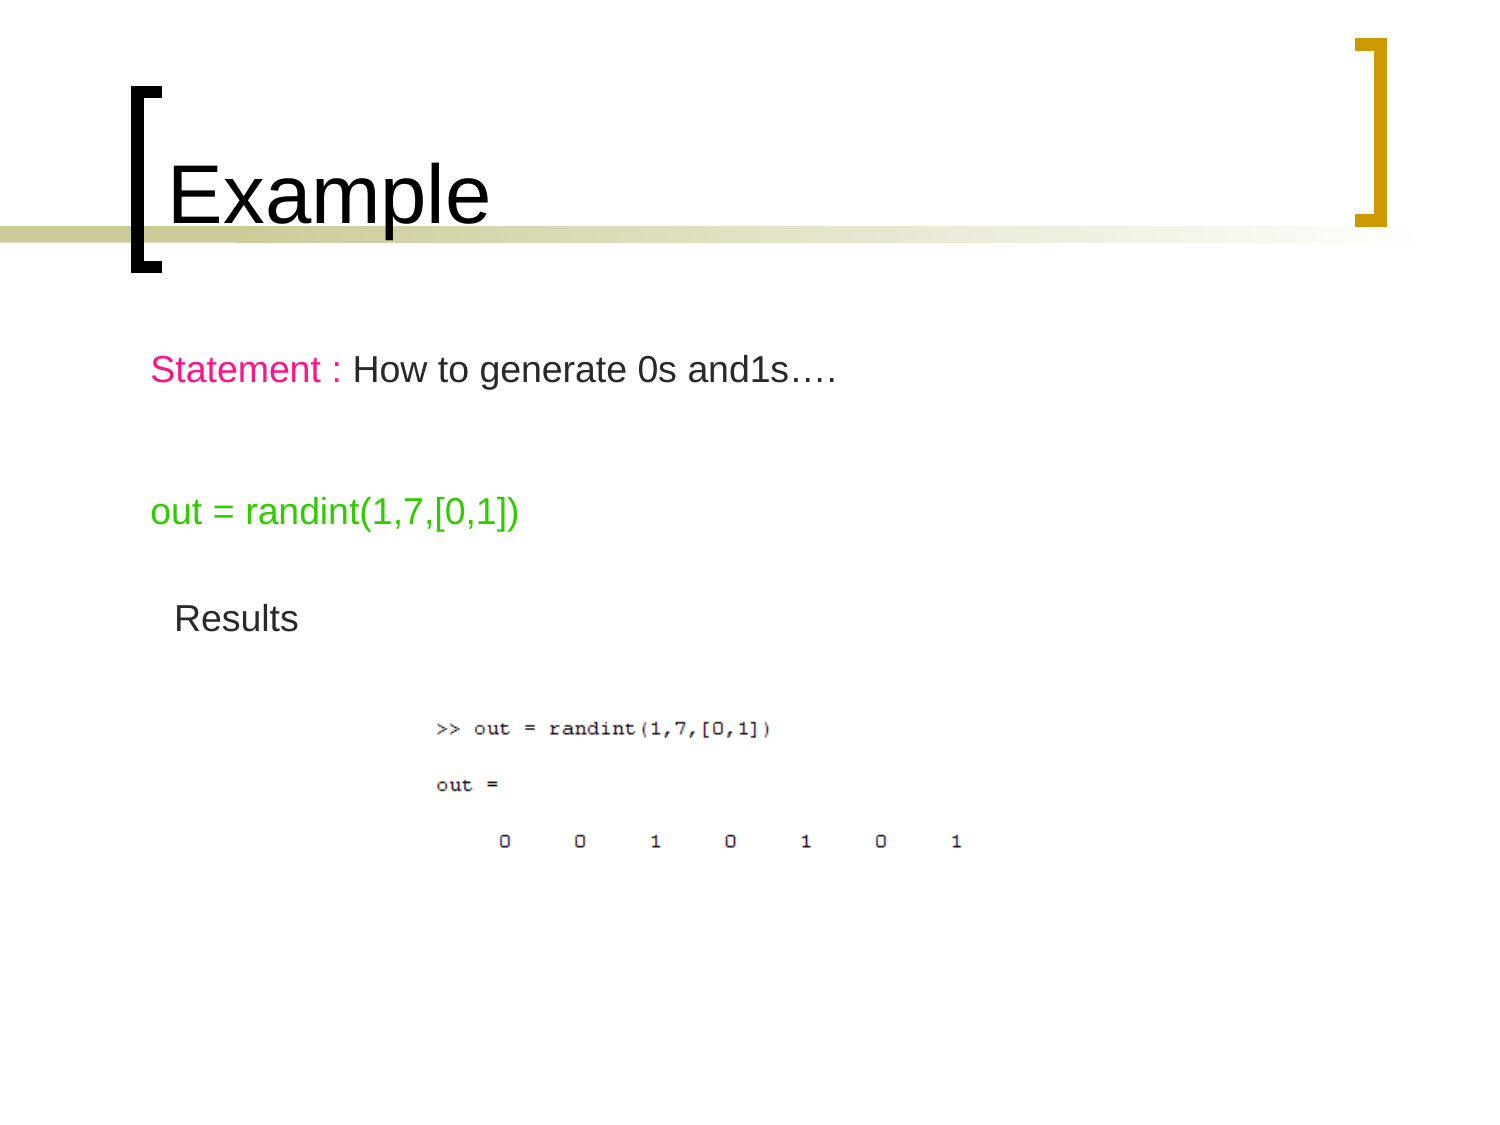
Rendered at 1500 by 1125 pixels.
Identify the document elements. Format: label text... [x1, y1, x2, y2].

text_box Statement : How to generate 0s and1s…. [135, 337, 1388, 398]
text_box out = randint(1,7,[0,1]) [135, 479, 1376, 540]
text_box Results [159, 586, 490, 646]
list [430, 716, 994, 876]
title Example [152, 15, 1328, 248]
